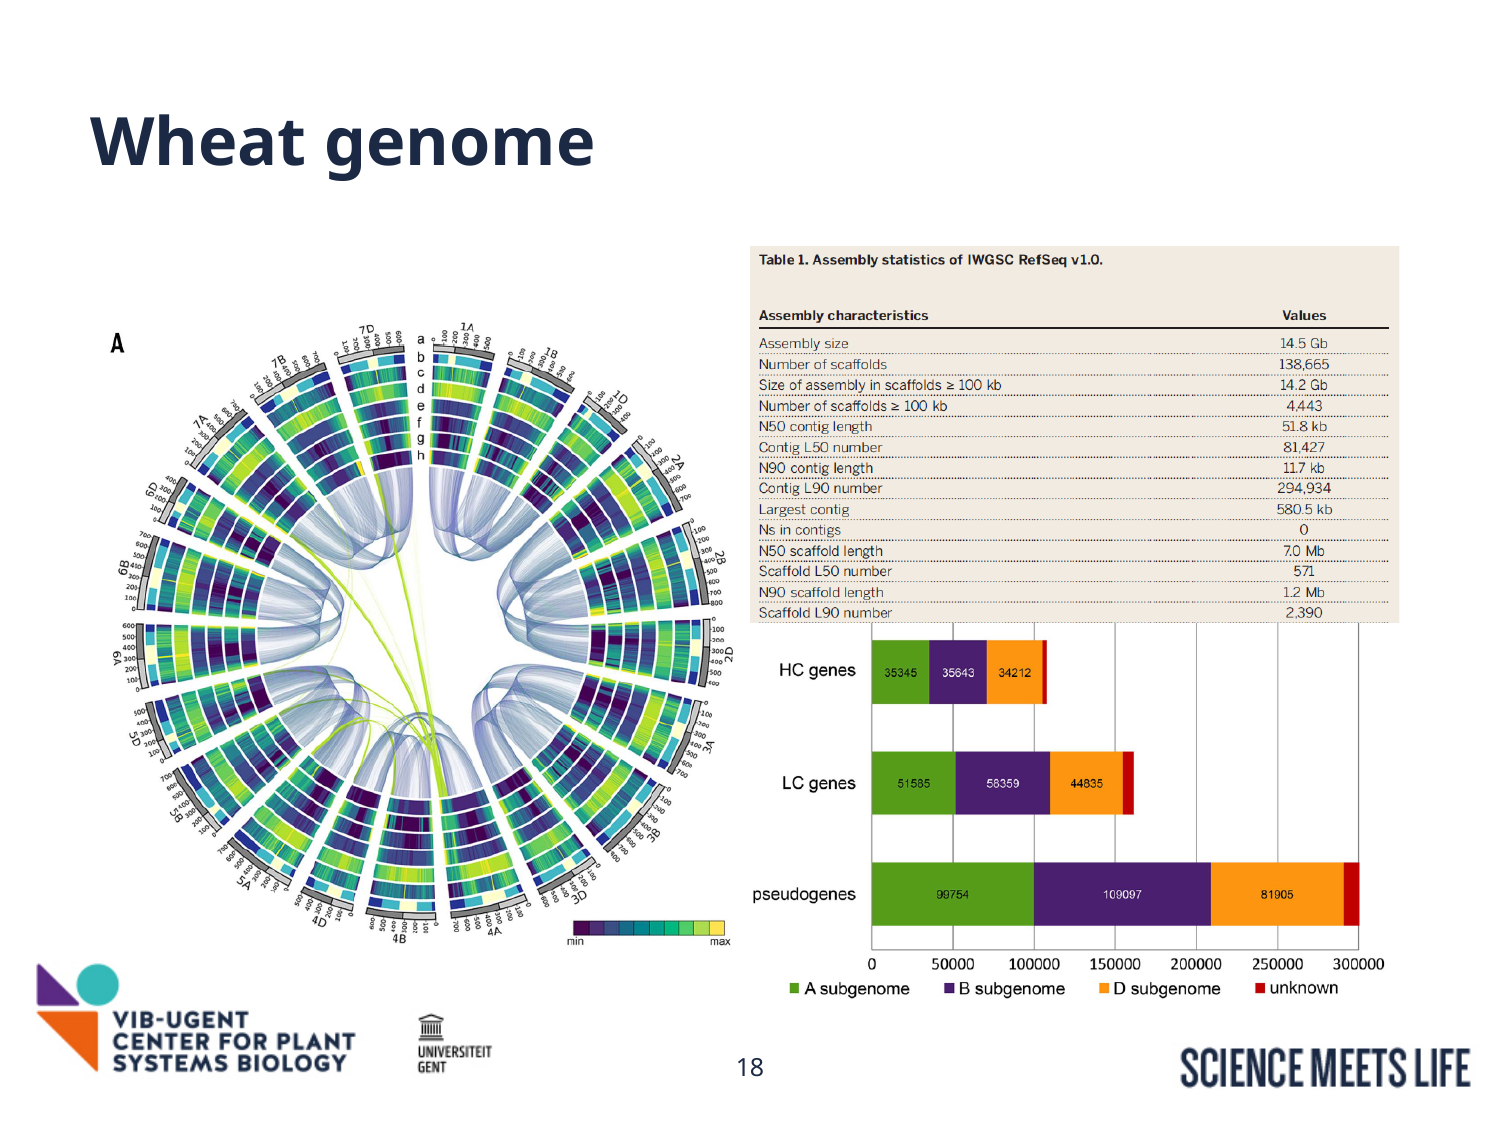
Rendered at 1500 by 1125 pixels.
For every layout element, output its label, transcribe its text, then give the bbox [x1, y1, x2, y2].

title Wheat genome [75, 45, 1425, 233]
picture [0, 0, 1500, 1125]
slide_number 18 [575, 1044, 925, 1104]
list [95, 309, 744, 952]
